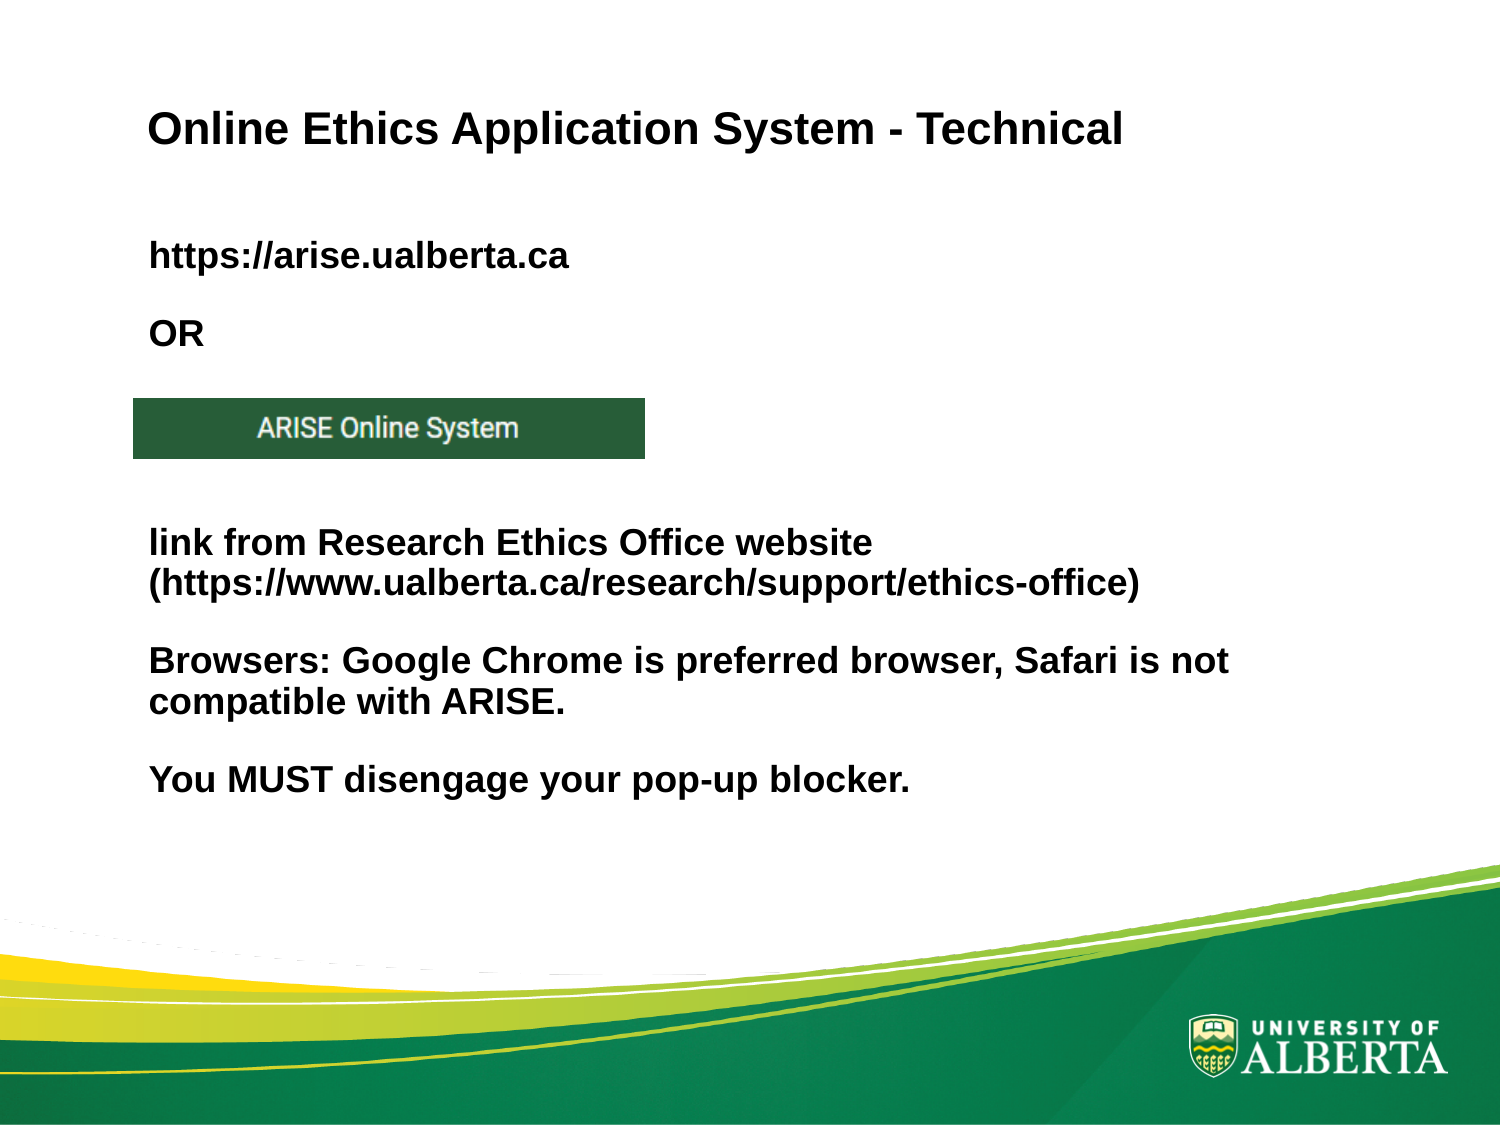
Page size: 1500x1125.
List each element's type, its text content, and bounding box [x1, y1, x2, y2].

list https://arise.ualberta.ca OR link from Research Ethics Office website (https://www.ualberta.ca/research/support/ethics-office) Browsers: Google Chrome is preferred browser, Safari is not compatible with ARISE. You MUST disengage your pop-up blocker. [133, 228, 1375, 902]
title Online Ethics Application System - Technical [132, 91, 1373, 171]
picture [0, 856, 1500, 1125]
picture [133, 398, 645, 459]
